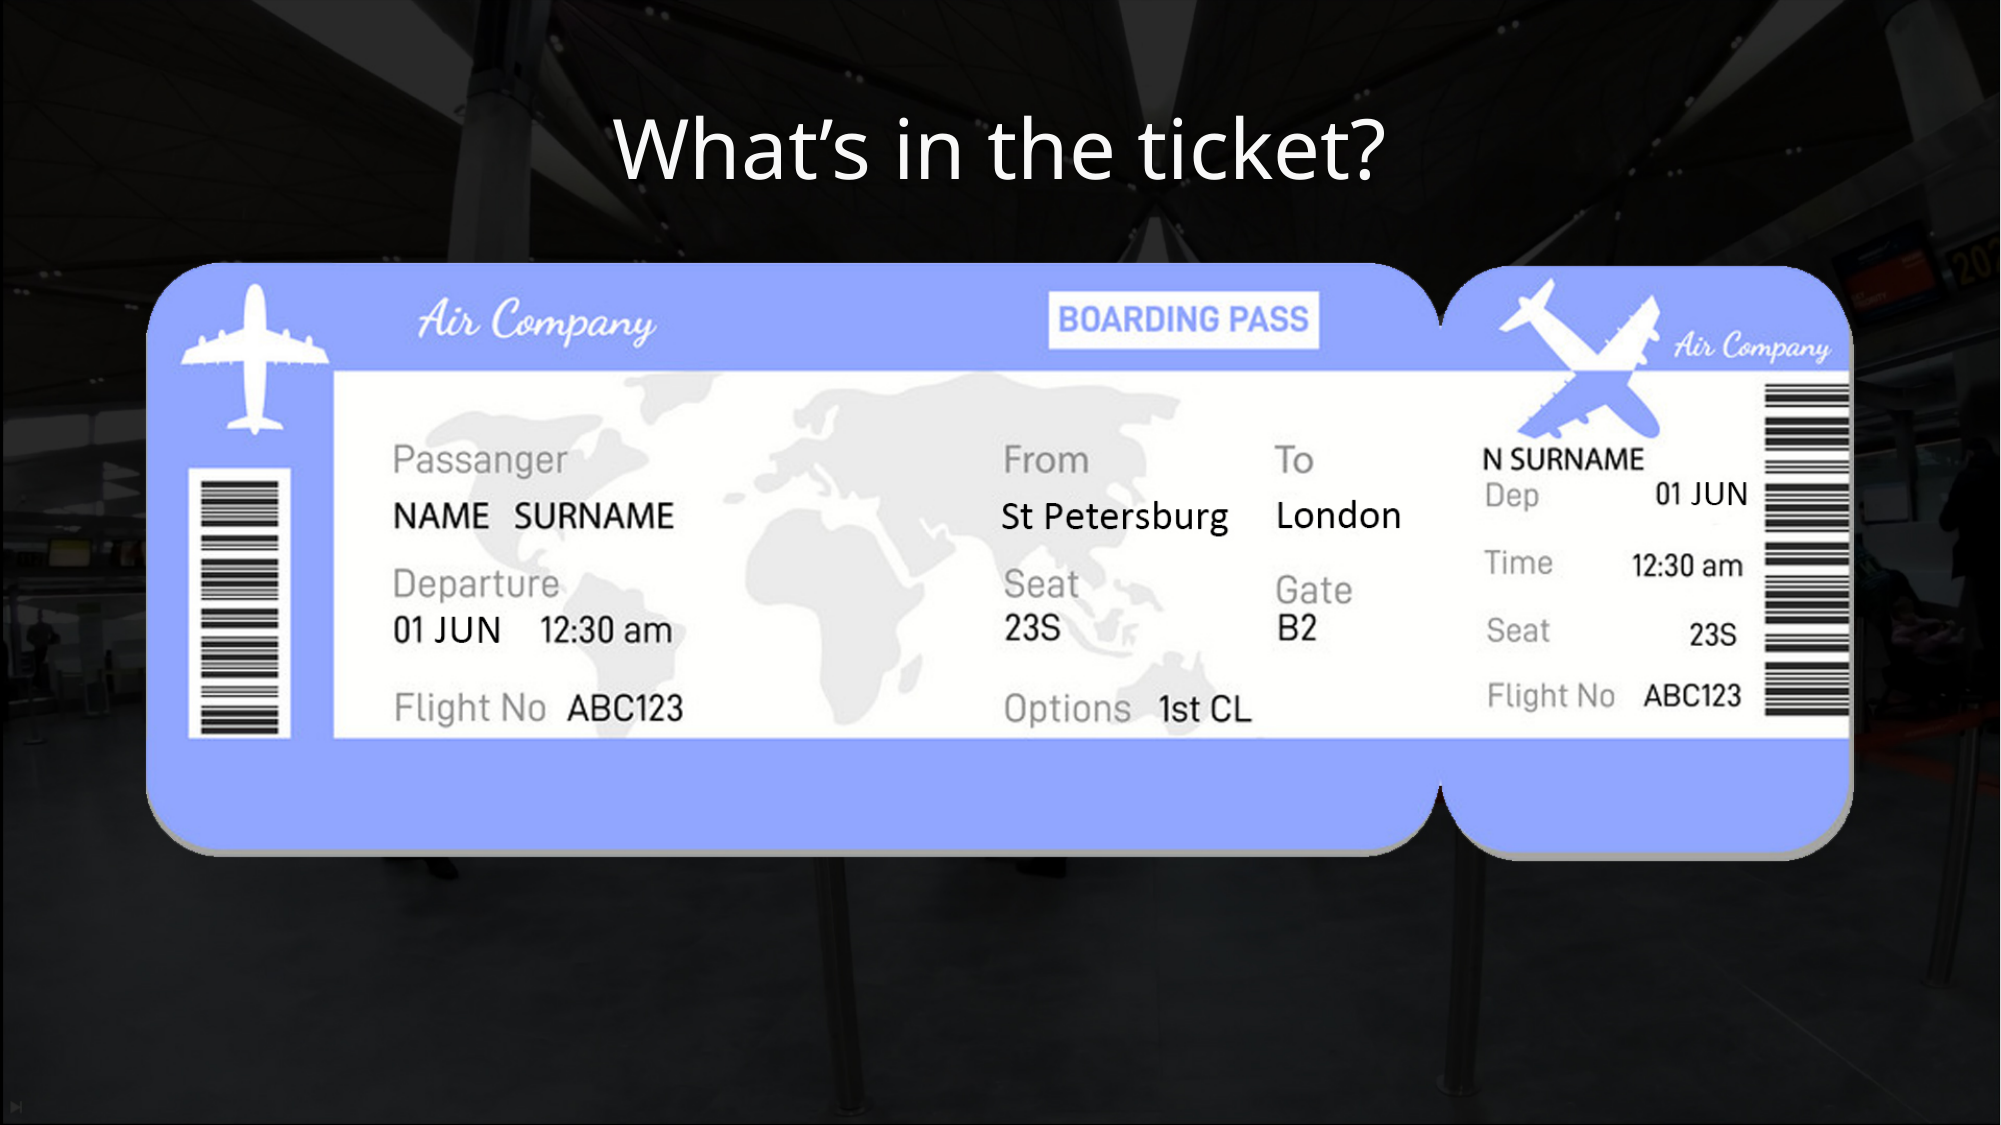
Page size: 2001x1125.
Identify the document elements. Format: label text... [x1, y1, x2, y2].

title What’s in the ticket? [150, 66, 1850, 227]
picture [0, 0, 2001, 1125]
